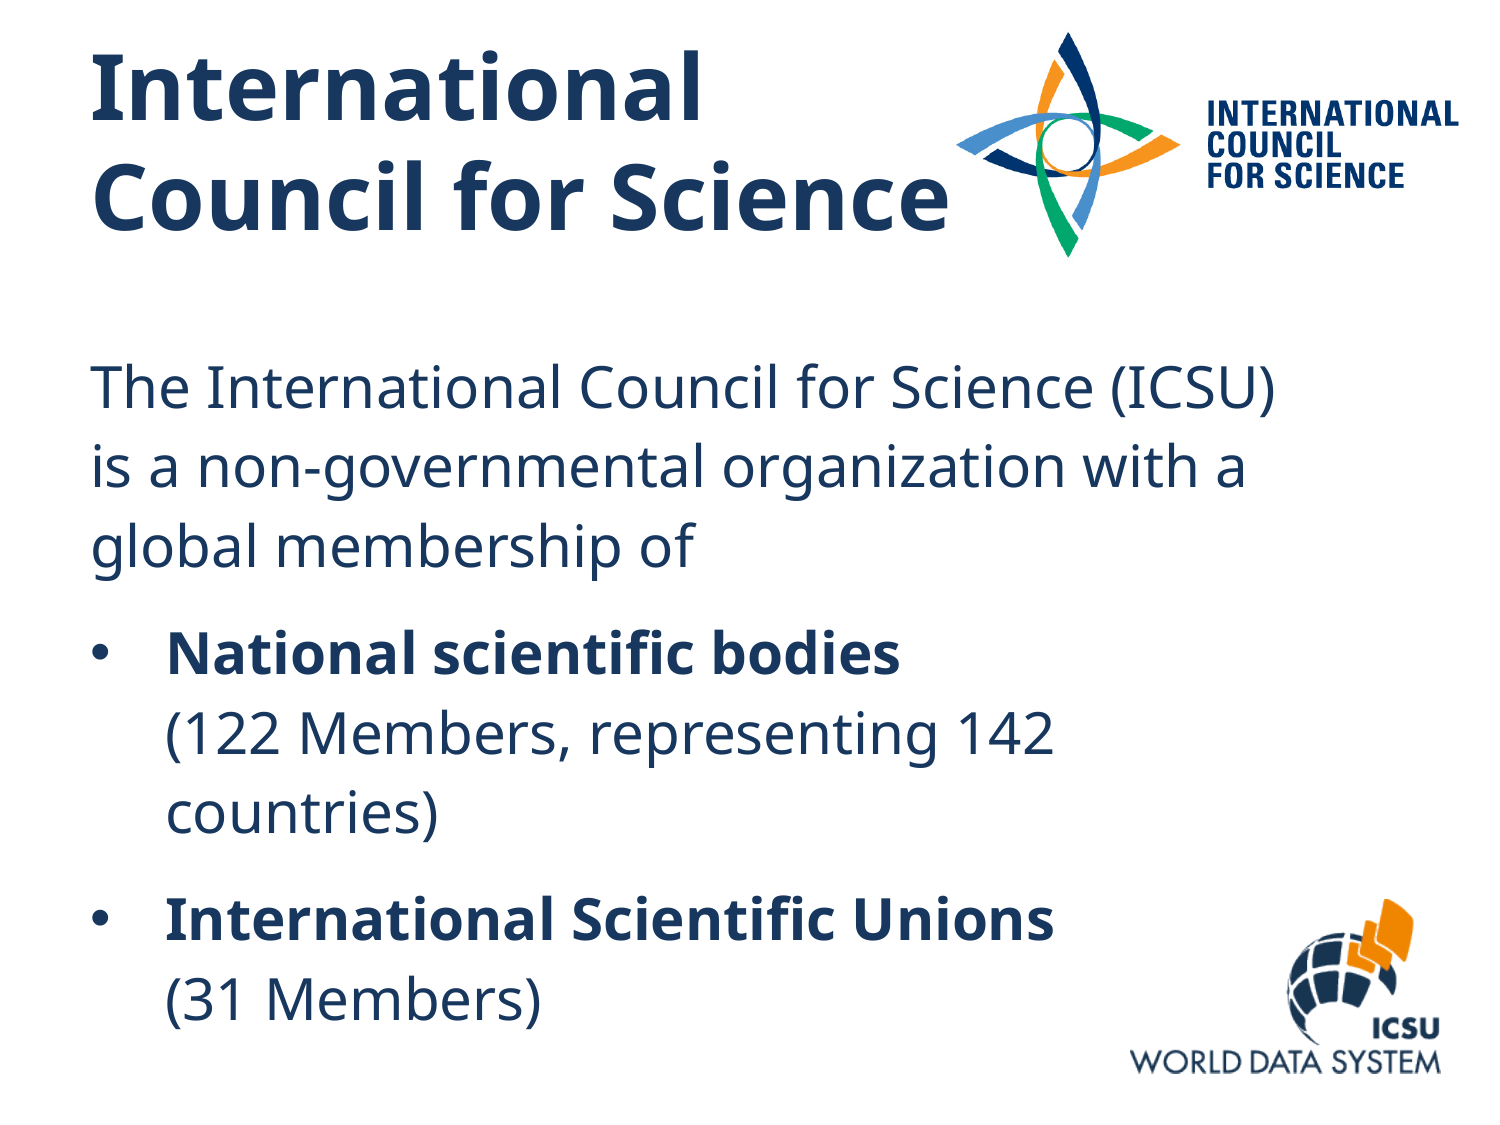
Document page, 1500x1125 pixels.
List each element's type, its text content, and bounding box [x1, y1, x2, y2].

picture [923, 0, 1500, 288]
list The International Council for Science (ICSU) is a non-governmental organization with a global membership of National scientific bodies (122 Members, representing 142 countries) International Scientific Unions (31 Members) [75, 332, 1325, 969]
title International Council for Science [75, 45, 918, 233]
picture [1130, 899, 1441, 1074]
